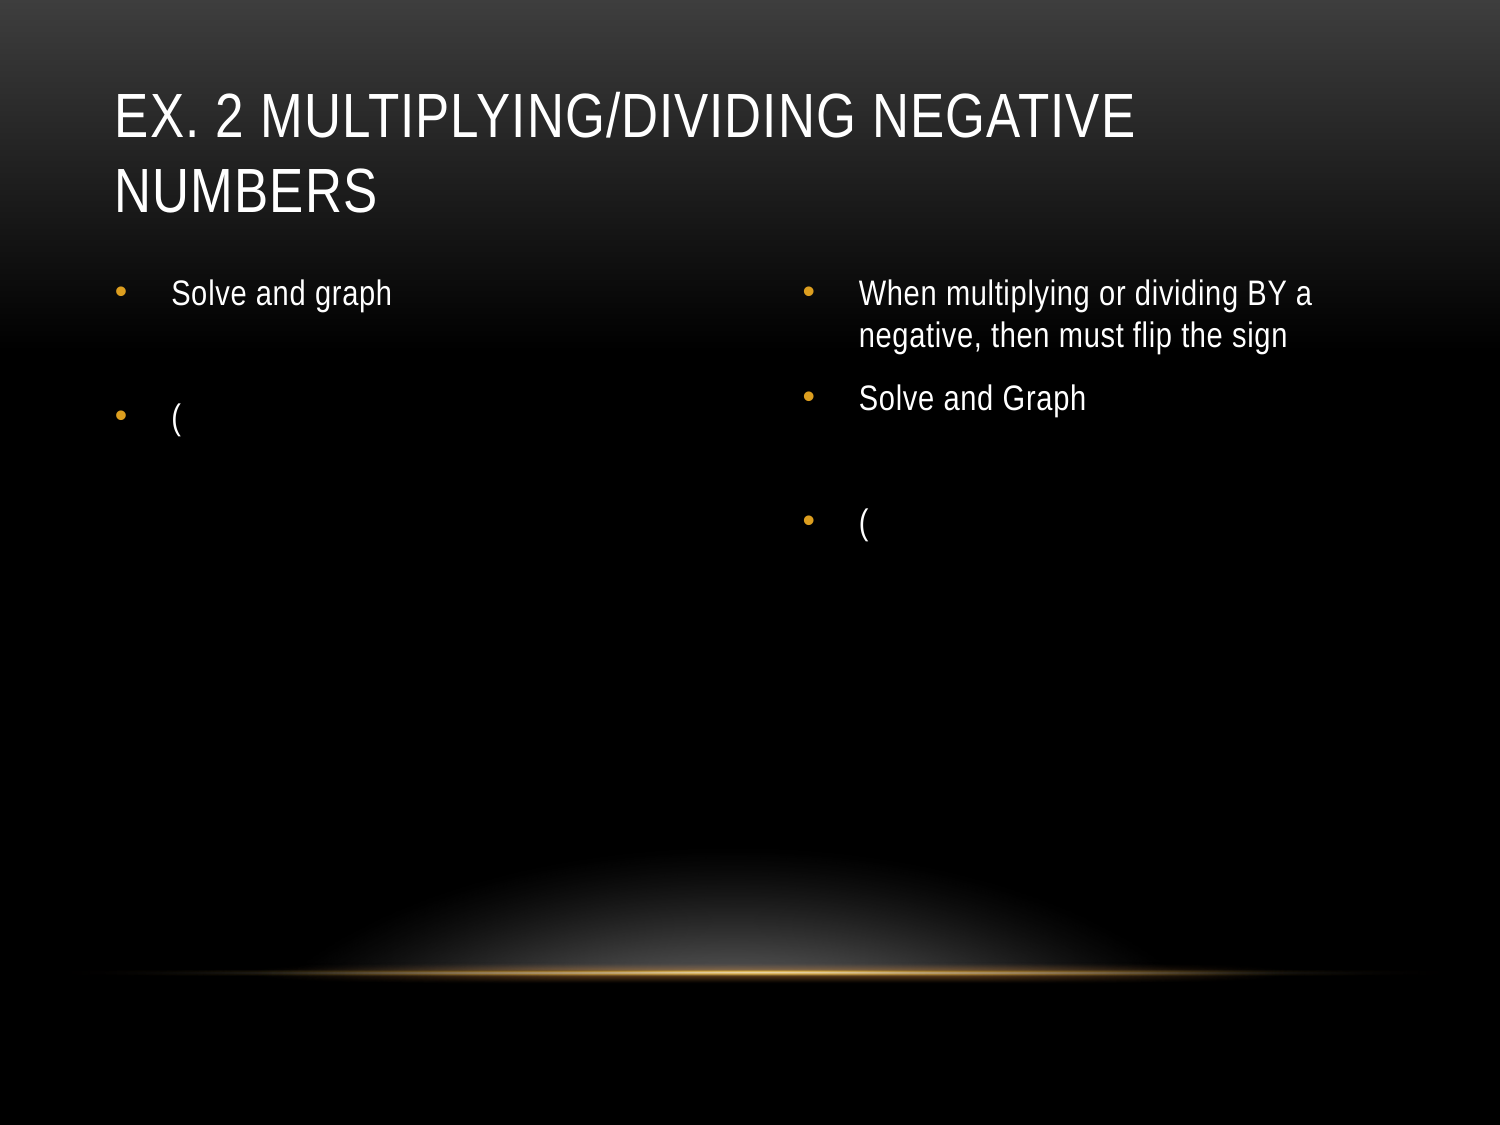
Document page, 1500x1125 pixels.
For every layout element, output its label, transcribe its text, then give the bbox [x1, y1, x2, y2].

picture [0, 0, 1500, 1125]
title Ex. 2 multiplying/dividing negative numbers [99, 45, 1400, 233]
